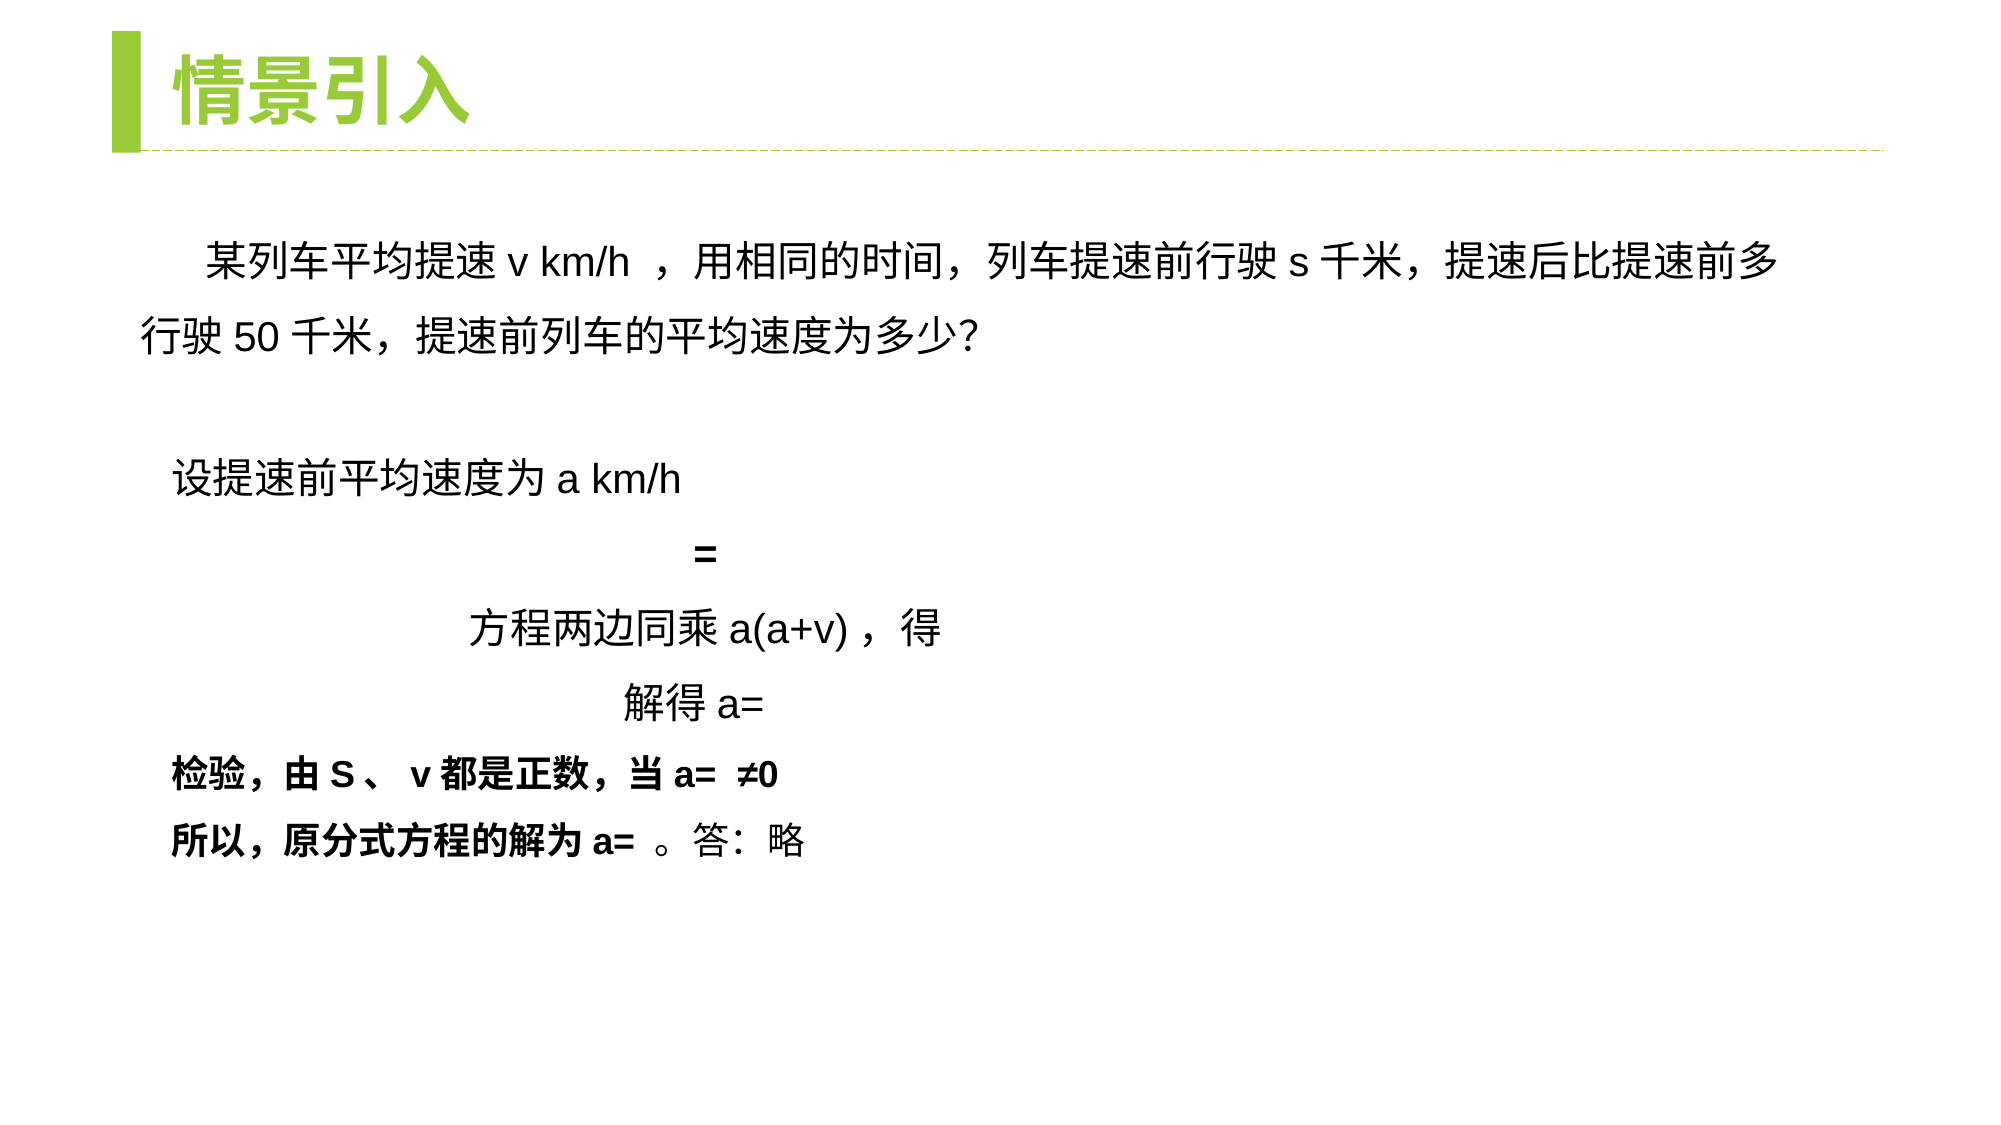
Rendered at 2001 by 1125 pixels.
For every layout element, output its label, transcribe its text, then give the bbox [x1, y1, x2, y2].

text_box 情景引入 [156, 36, 1427, 141]
text_box 某列车平均提速v km/h ，用相同的时间，列车提速前行驶s千米，提速后比提速前多行驶50千米，提速前列车的平均速度为多少？ [125, 202, 1811, 368]
